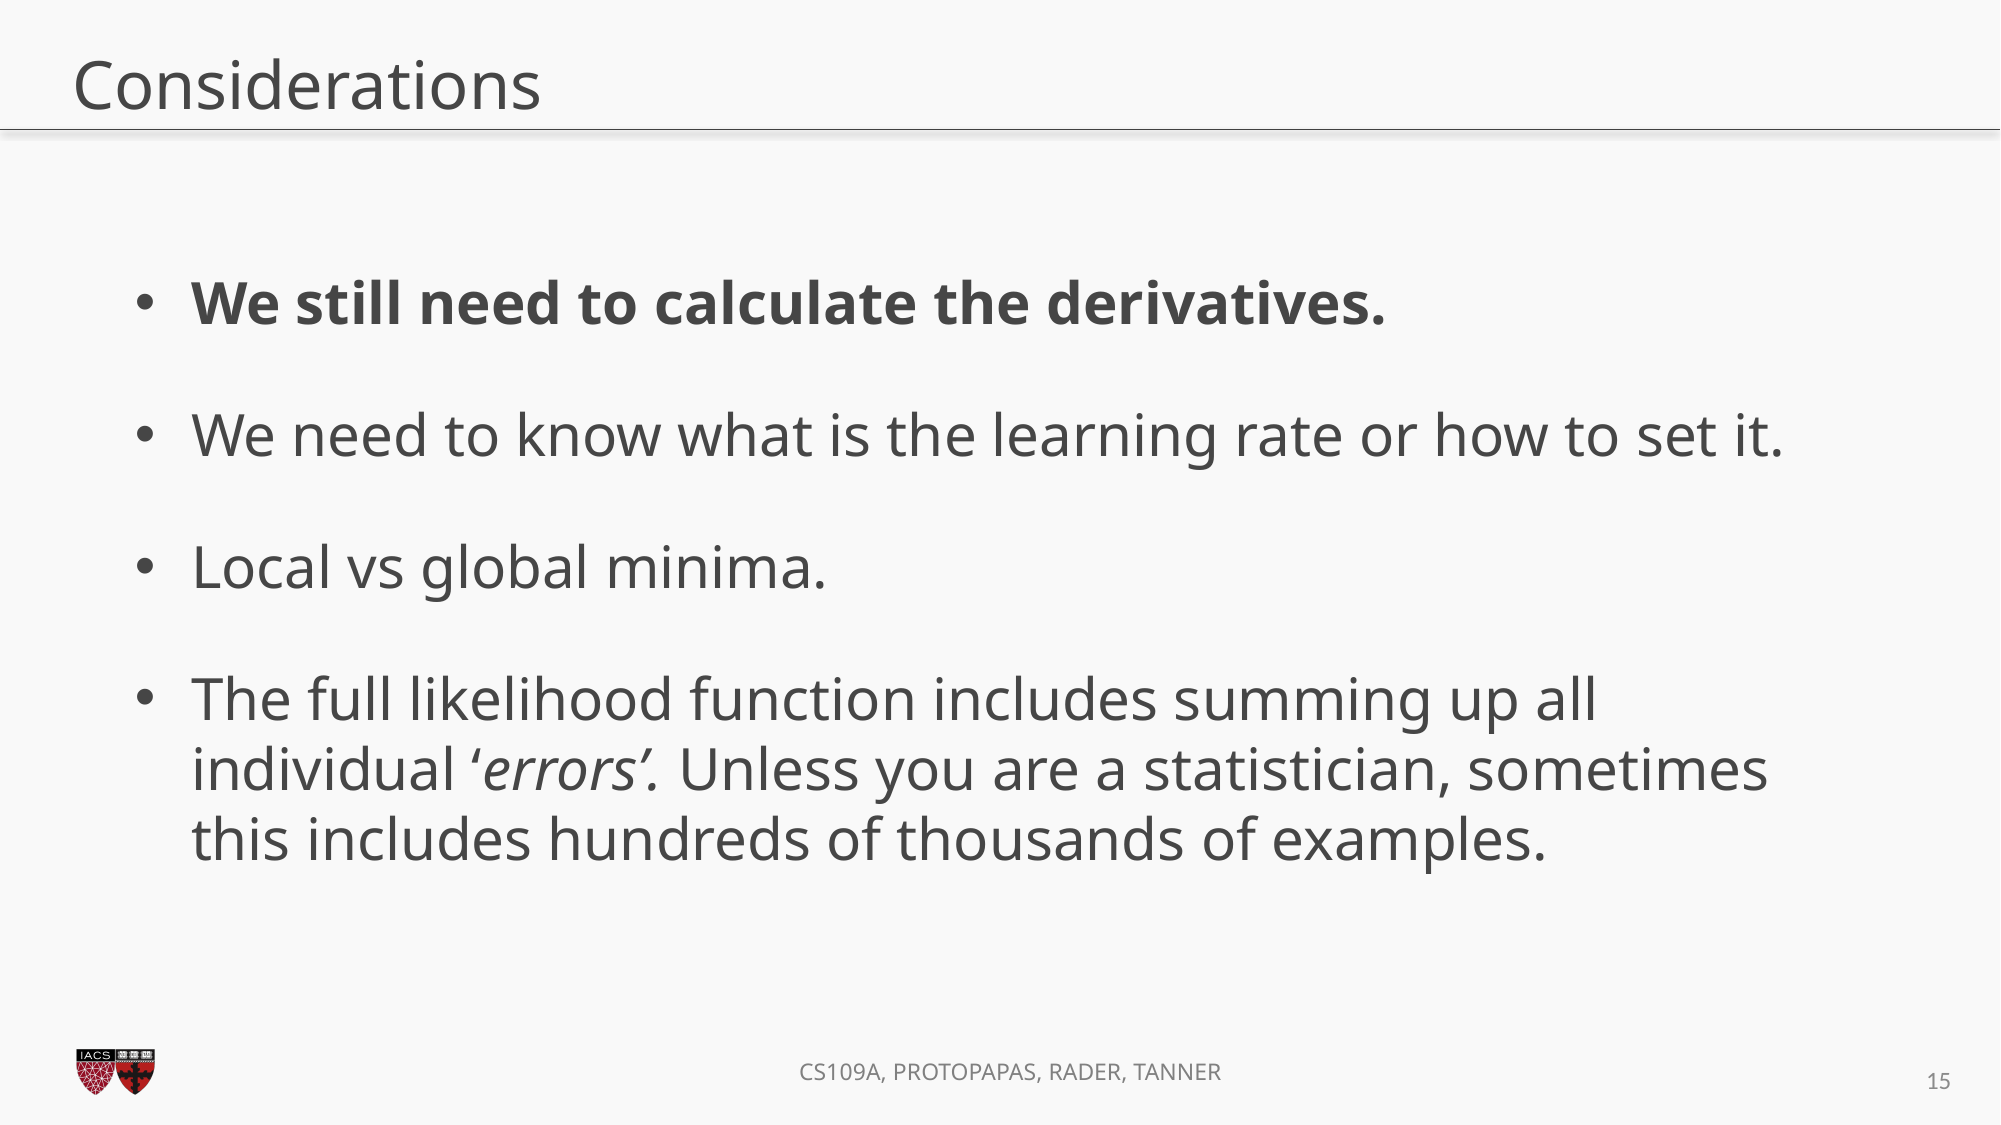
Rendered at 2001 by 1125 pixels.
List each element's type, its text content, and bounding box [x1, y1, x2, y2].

picture [75, 1049, 155, 1095]
slide_number 15 [1500, 1050, 1967, 1110]
title Considerations [57, 35, 1943, 162]
list We still need to calculate the derivatives. We need to know what is the learning rate or how to set it. Local vs global minima. The full likelihood function includes summing up all individual ‘errors’. Unless you are a statistician, sometimes this includes hundreds of thousands of examples. [120, 259, 1815, 606]
